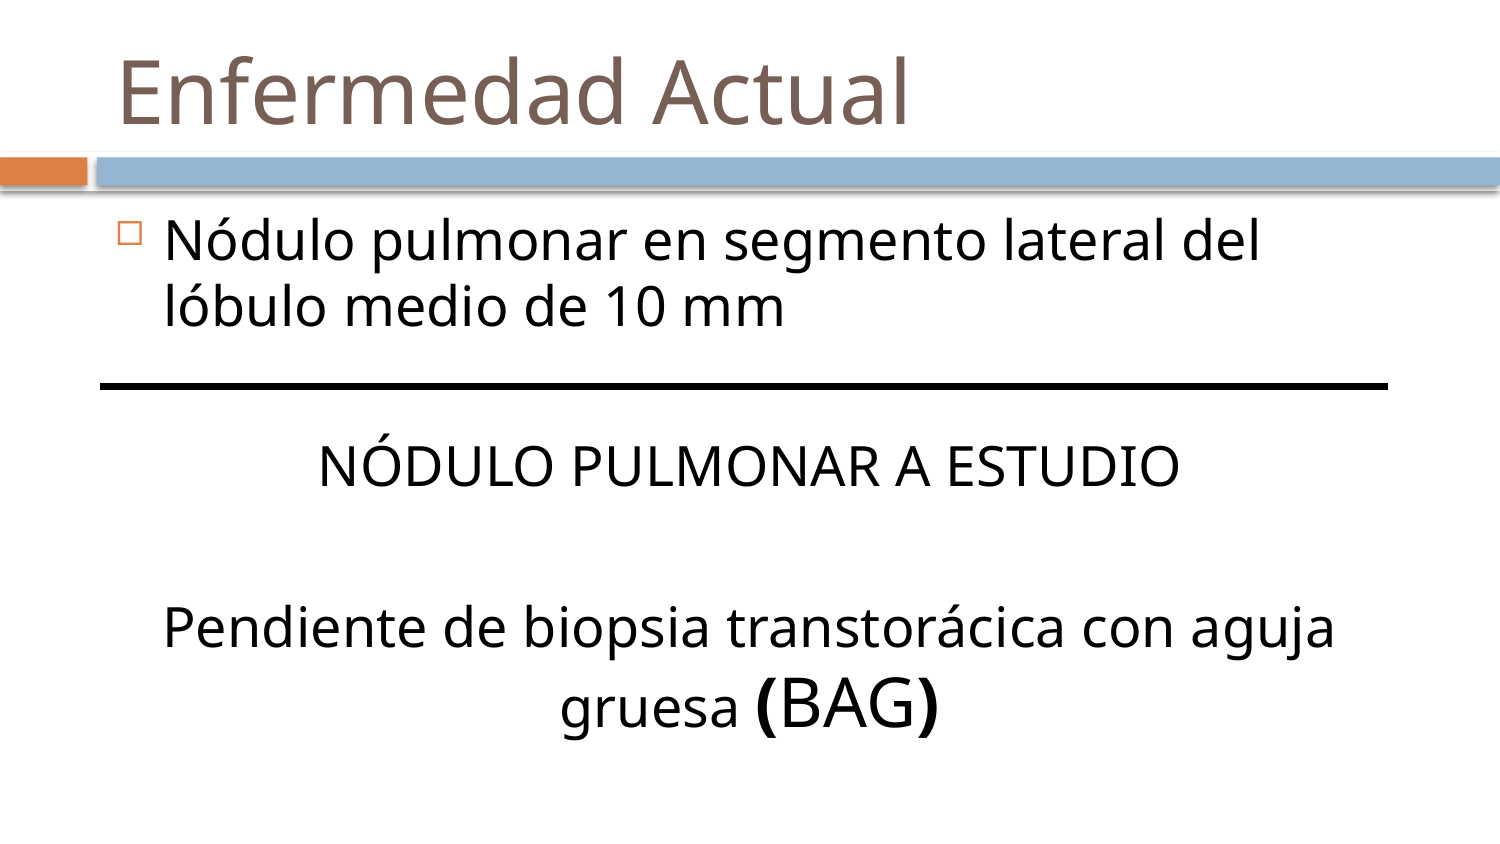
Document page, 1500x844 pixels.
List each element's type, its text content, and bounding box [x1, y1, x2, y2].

title Enfermedad Actual [100, 28, 1438, 150]
list Nódulo pulmonar en segmento lateral del lóbulo medio de 10 mm NÓDULO PULMONAR A ESTUDIO Pendiente de biopsia transtorácica con aguja gruesa (BAG) [100, 196, 1400, 750]
